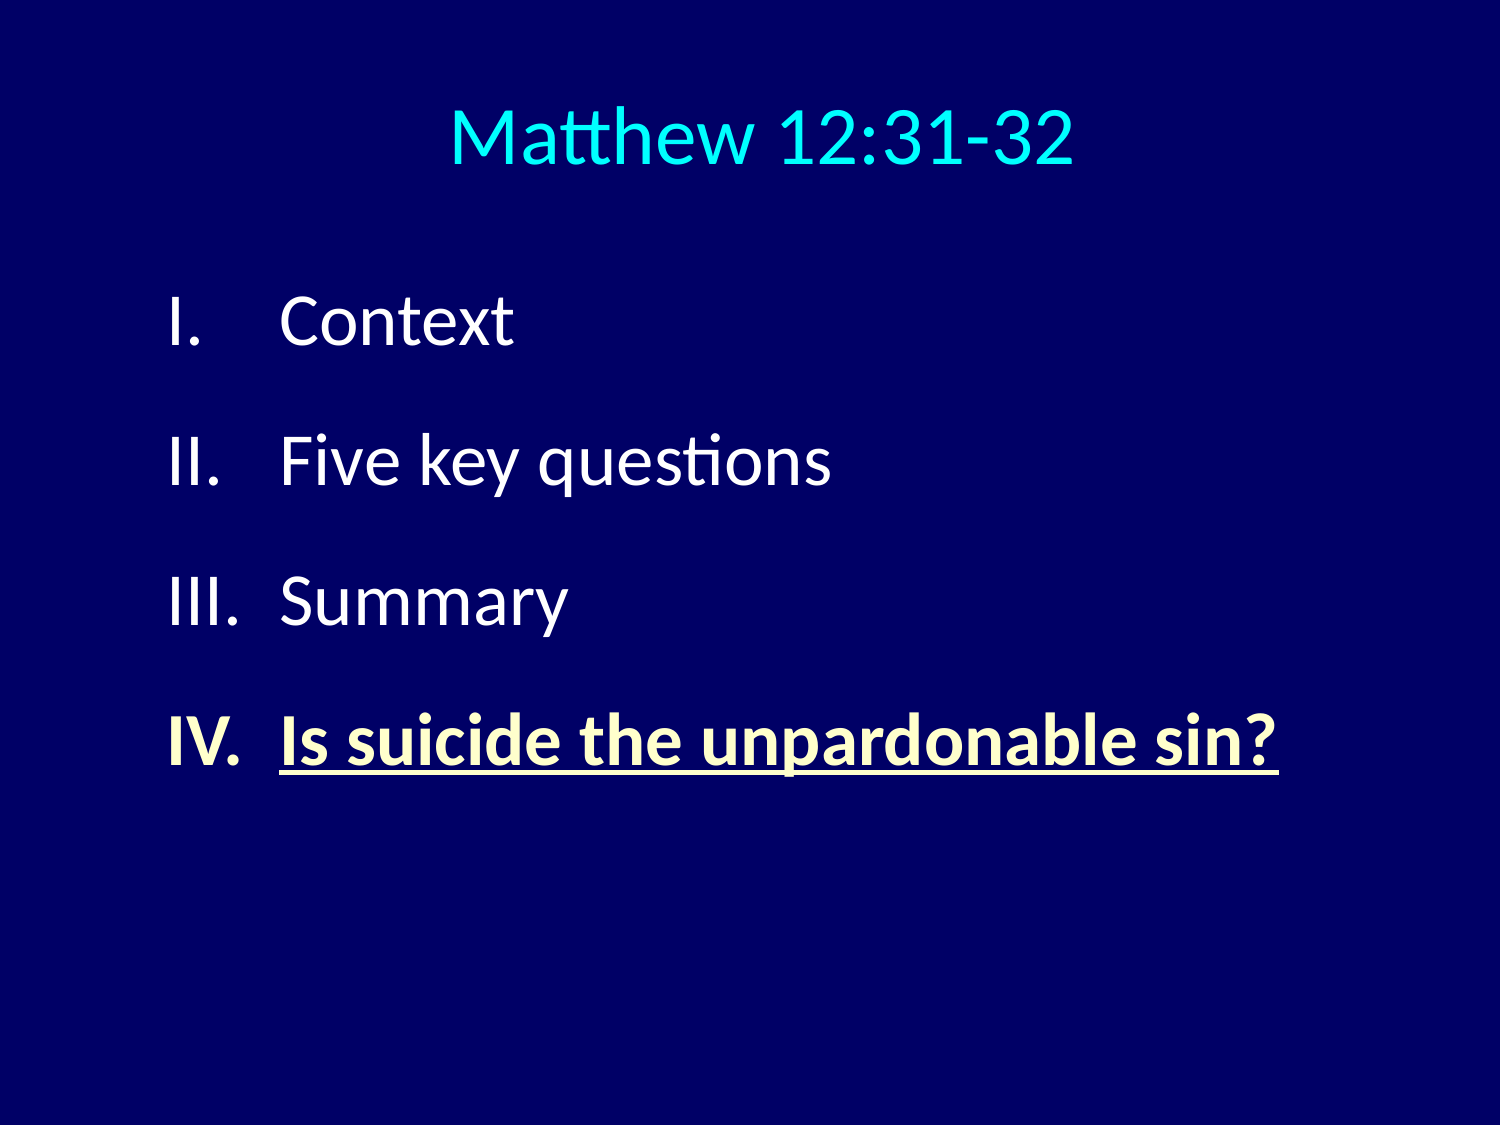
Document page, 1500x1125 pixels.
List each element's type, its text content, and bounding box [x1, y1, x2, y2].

title Matthew 12:31-32 [249, 43, 1275, 219]
list Context Five key questions Summary Is suicide the unpardonable sin? [151, 262, 1322, 888]
